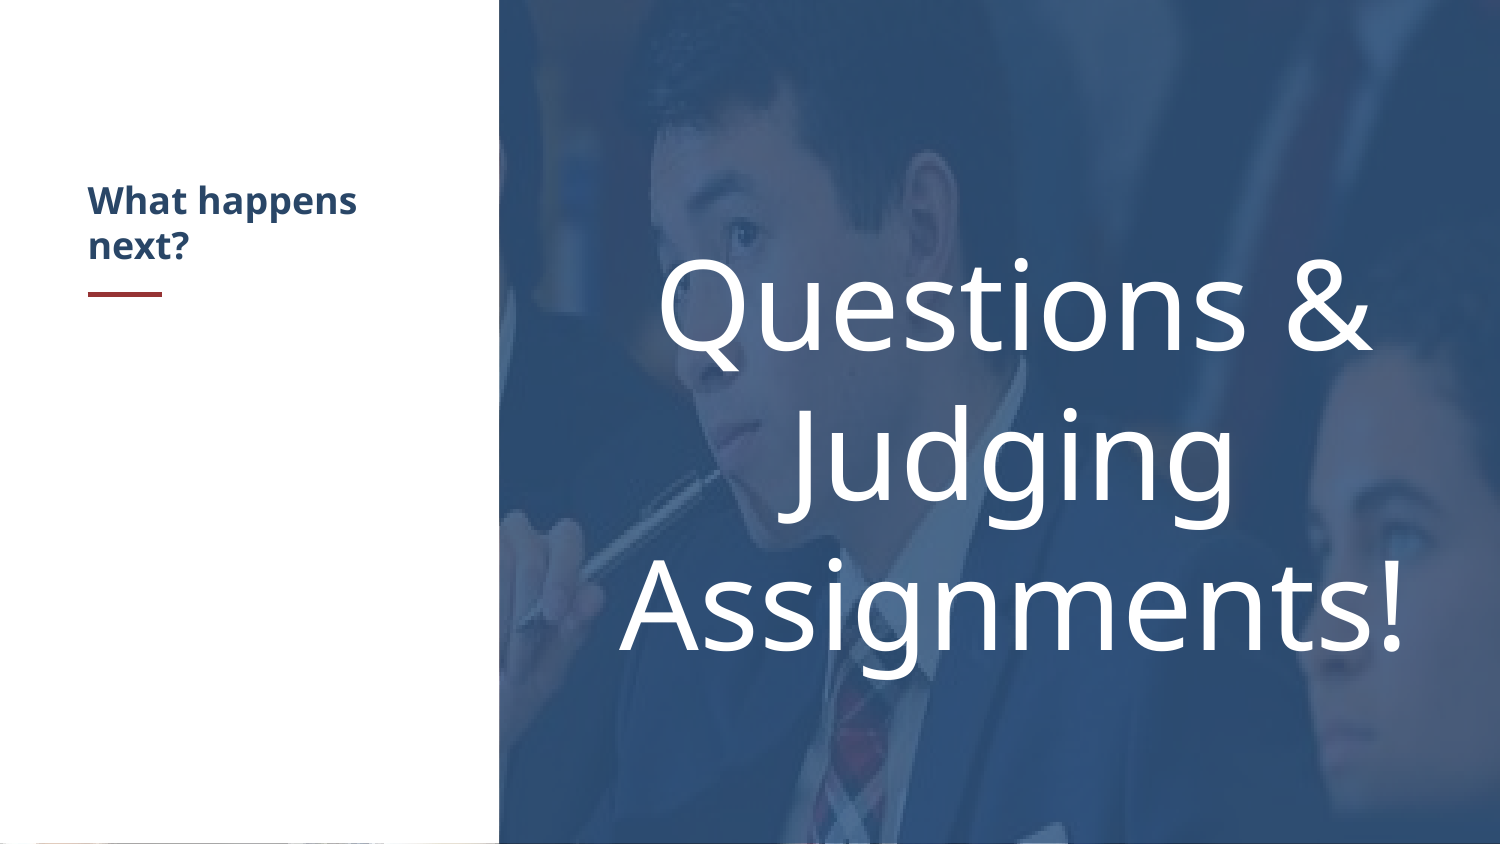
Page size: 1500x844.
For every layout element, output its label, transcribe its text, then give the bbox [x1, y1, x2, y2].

title What happens next? [72, 171, 425, 283]
text_box Questions & Judging Assignments! [588, 210, 1442, 634]
